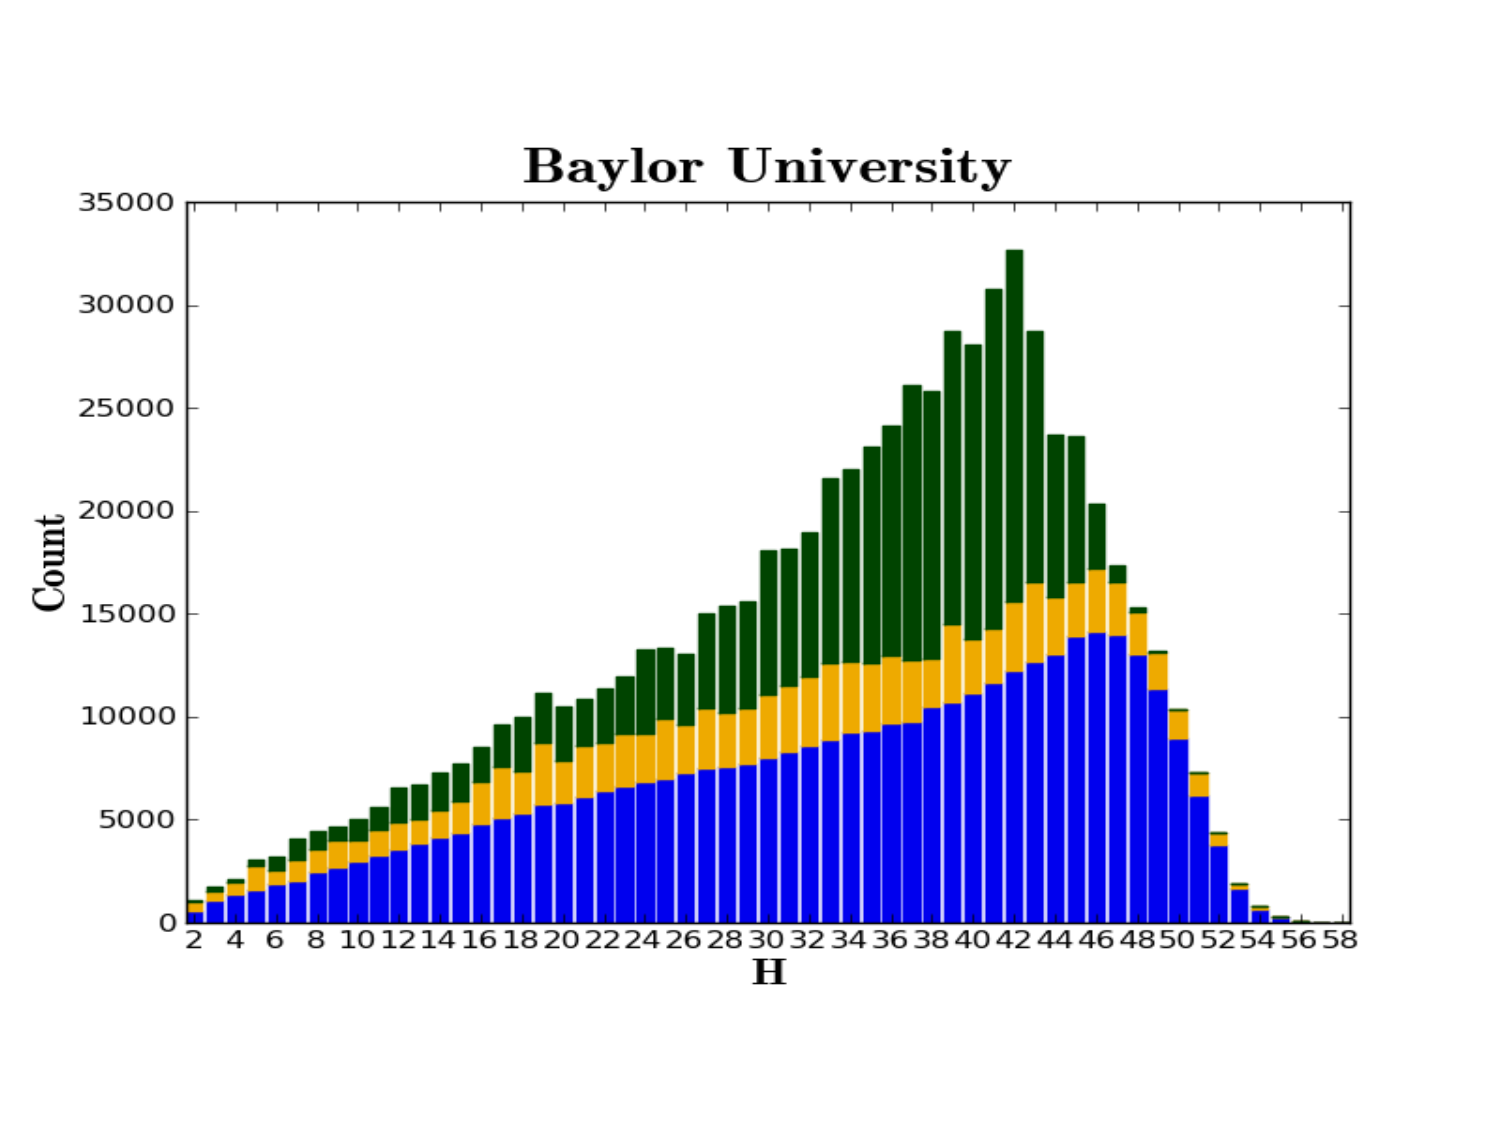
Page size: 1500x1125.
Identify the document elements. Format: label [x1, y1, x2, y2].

text_box [0, 112, 1500, 1013]
